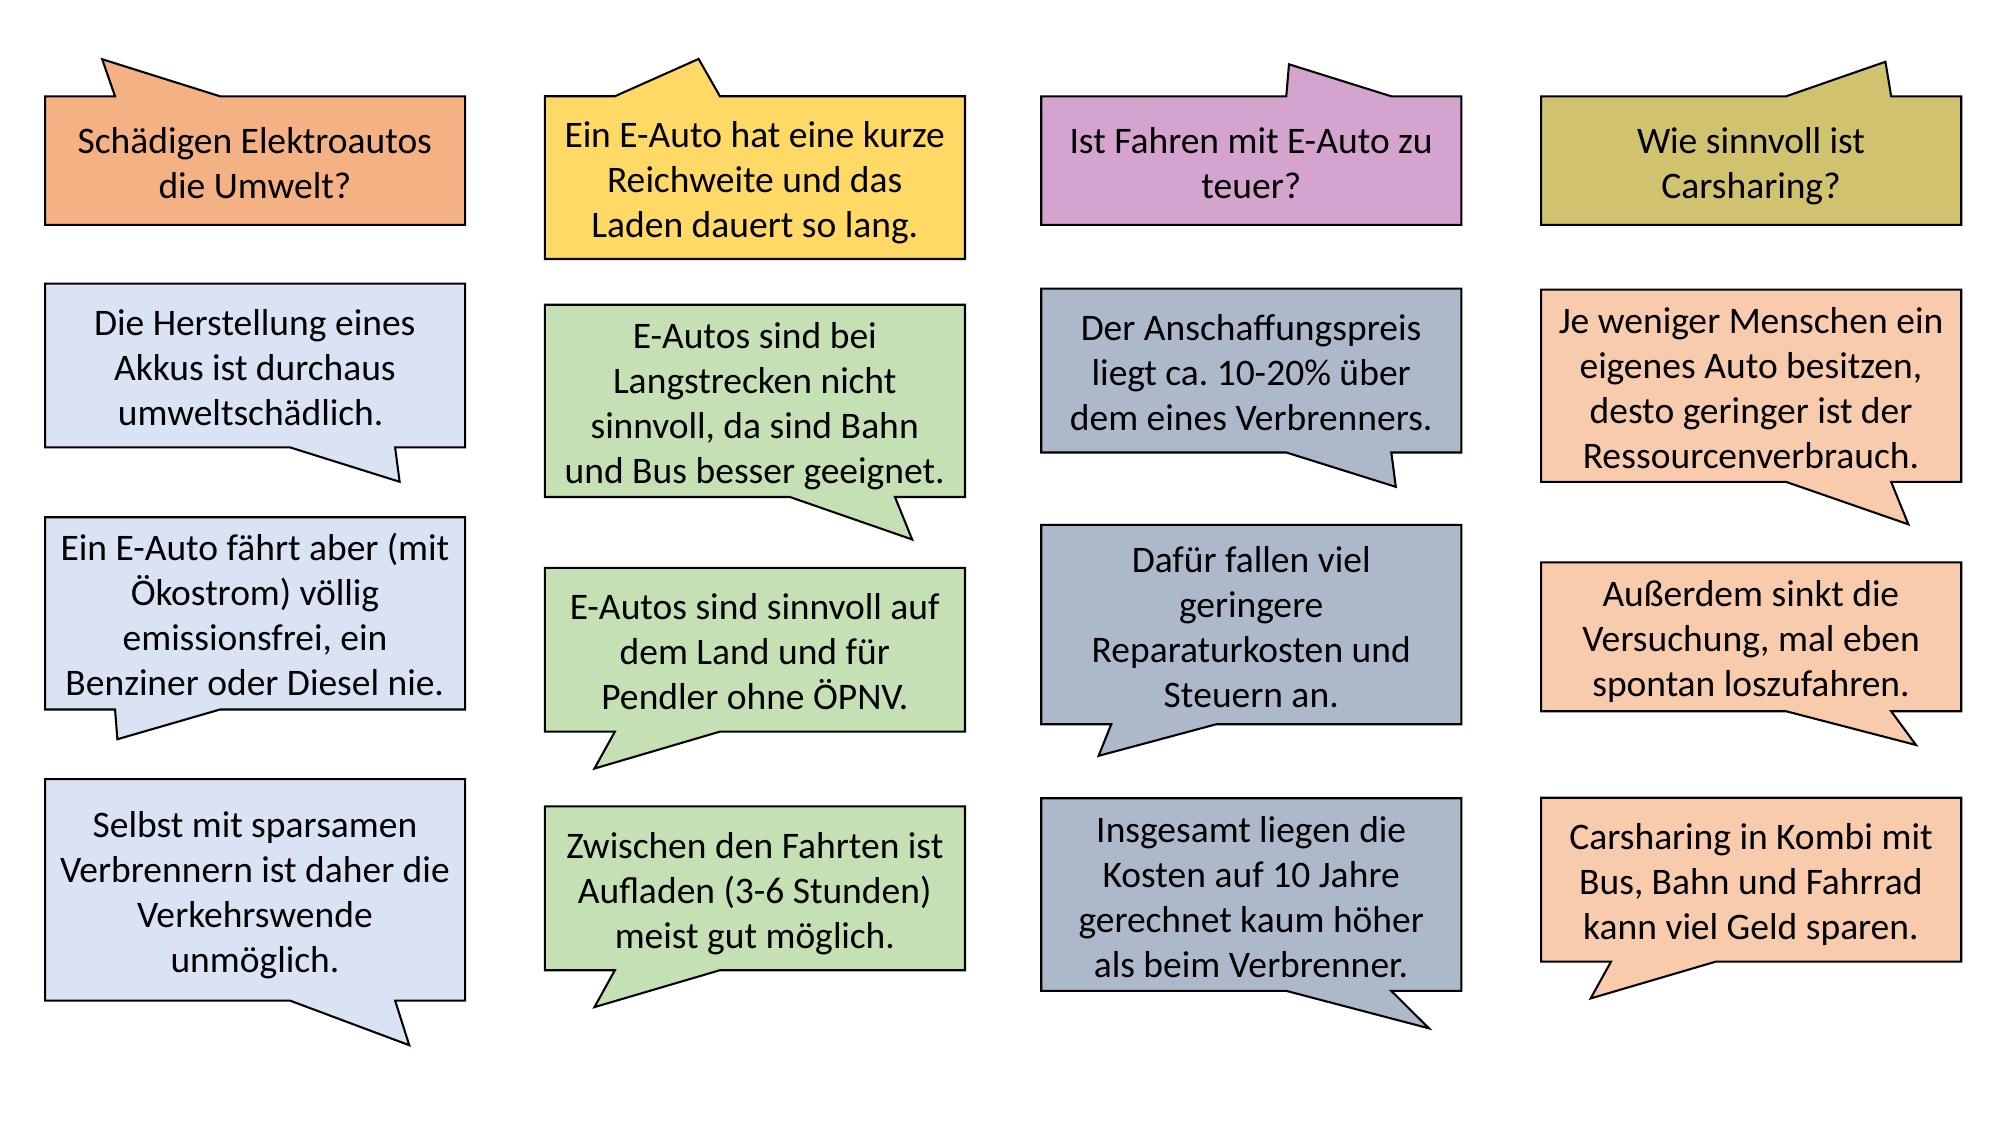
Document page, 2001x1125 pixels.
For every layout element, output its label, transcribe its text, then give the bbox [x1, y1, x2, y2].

text_box Zwischen den Fahrten ist Aufladen (3-6 Stunden) meist gut möglich. [543, 805, 967, 1009]
text_box Ein E-Auto hat eine kurze Reichweite und das Laden dauert so lang. [543, 57, 967, 261]
text_box Je weniger Menschen ein eigenes Auto besitzen, desto geringer ist der Ressourcenverbrauch. [1540, 288, 1963, 527]
text_box Selbst mit sparsamen Verbrennern ist daher die Verkehrswende unmöglich. [44, 778, 467, 1047]
text_box Die Herstellung eines Akkus ist durchaus umweltschädlich. [44, 282, 467, 484]
text_box Ist Fahren mit E-Auto zu teuer? [1040, 62, 1463, 226]
text_box Außerdem sinkt die Versuchung, mal eben spontan loszufahren. [1540, 561, 1963, 747]
text_box Der Anschaffungspreis liegt ca. 10-20% über dem eines Verbrenners. [1040, 287, 1463, 489]
text_box E-Autos sind bei Langstrecken nicht sinnvoll, da sind Bahn und Bus besser geeignet. [543, 303, 967, 542]
text_box Wie sinnvoll ist Carsharing? [1540, 60, 1963, 226]
text_box Insgesamt liegen die Kosten auf 10 Jahre gerechnet kaum höher als beim Verbrenner. [1040, 797, 1463, 1031]
text_box E-Autos sind sinnvoll auf dem Land und für Pendler ohne ÖPNV. [543, 566, 967, 771]
text_box Schädigen Elektroautos die Umwelt? [44, 57, 467, 226]
text_box Dafür fallen viel geringere Reparaturkosten und Steuern an. [1040, 523, 1463, 758]
text_box Carsharing in Kombi mit Bus, Bahn und Fahrrad kann viel Geld sparen. [1540, 796, 1963, 1001]
text_box Ein E-Auto fährt aber (mit Ökostrom) völlig emissionsfrei, ein Benziner oder Diesel nie. [44, 516, 467, 741]
